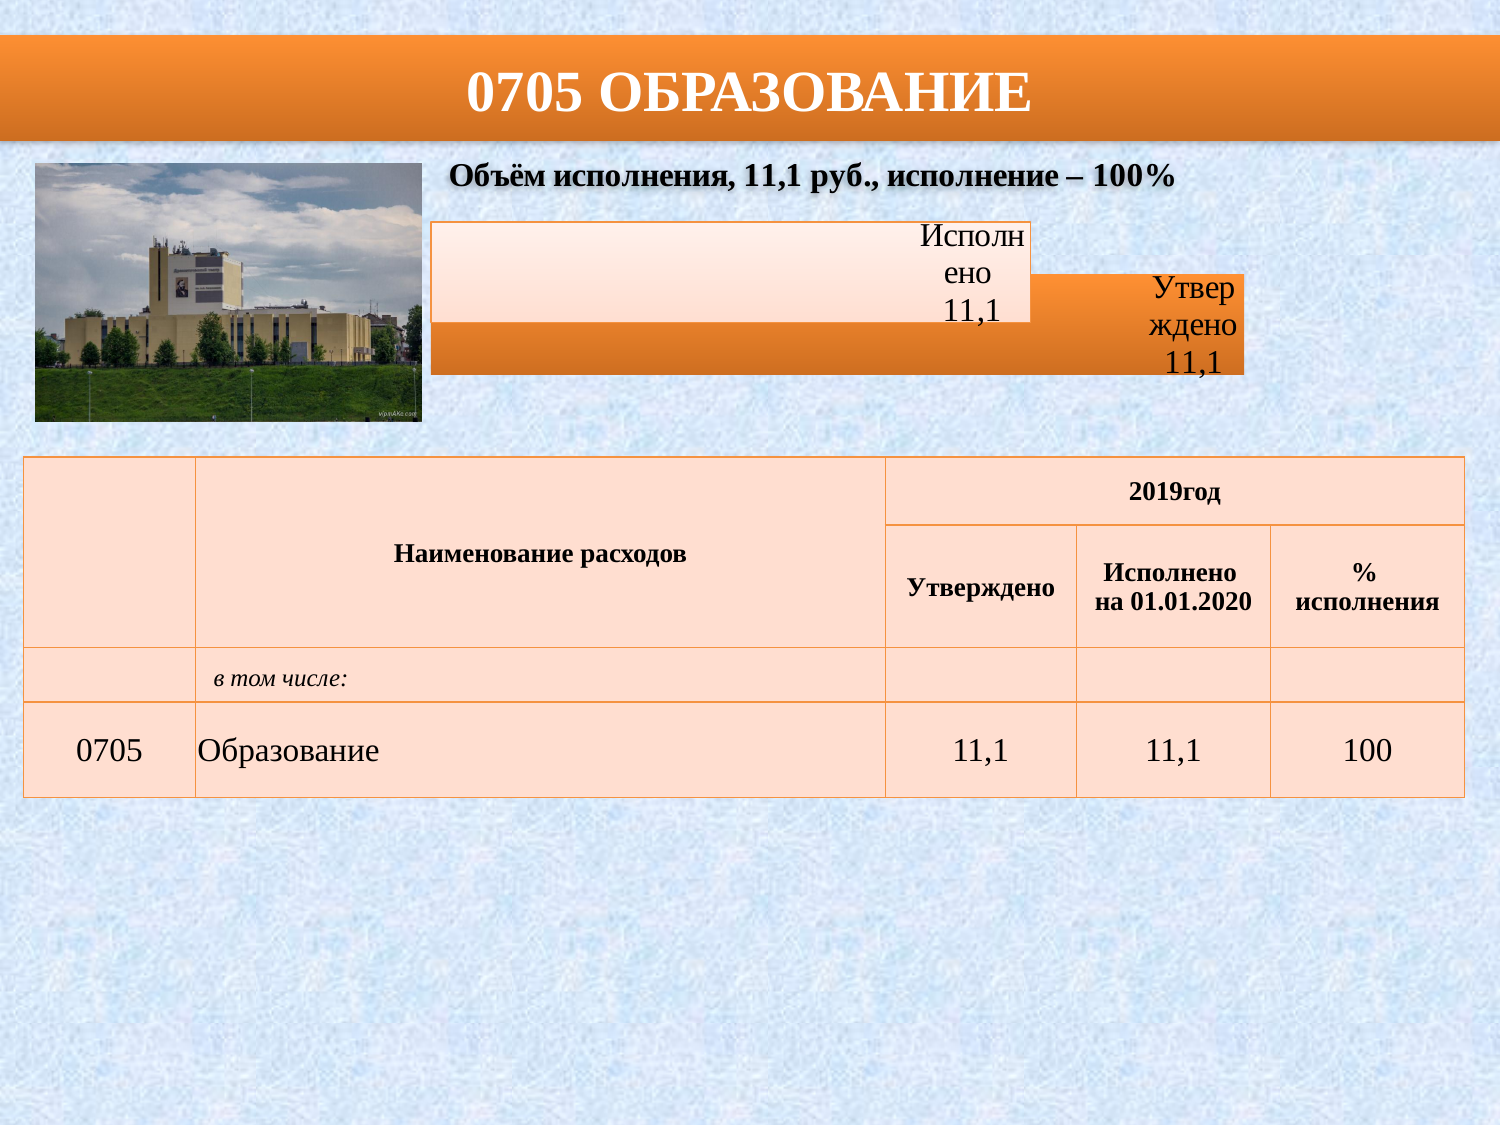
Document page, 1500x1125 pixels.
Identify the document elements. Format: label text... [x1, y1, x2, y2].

table_cell [1077, 648, 1270, 701]
title 0705 ОБРАЗОВАНИЕ [0, 34, 1500, 141]
table_cell [24, 648, 195, 701]
table_cell Образование [196, 703, 885, 797]
table_cell 0705 [24, 703, 195, 797]
chart [409, 140, 1454, 457]
table_header [24, 458, 195, 647]
table_cell 100 [1271, 703, 1464, 797]
table_cell в том числе: [196, 648, 885, 701]
table_cell [1271, 648, 1464, 701]
picture [0, 141, 1500, 1125]
table_cell [886, 648, 1076, 701]
table_cell 11,1 [886, 703, 1076, 797]
table_header 2019год [886, 458, 1464, 524]
table_cell % исполнения [1271, 526, 1464, 647]
table_cell Исполнено на 01.01.2020 [1077, 526, 1270, 647]
table_cell 11,1 [1077, 703, 1270, 797]
table_header Наименование расходов [196, 458, 885, 647]
table_cell Утверждено [886, 526, 1076, 647]
picture [0, 0, 1500, 34]
